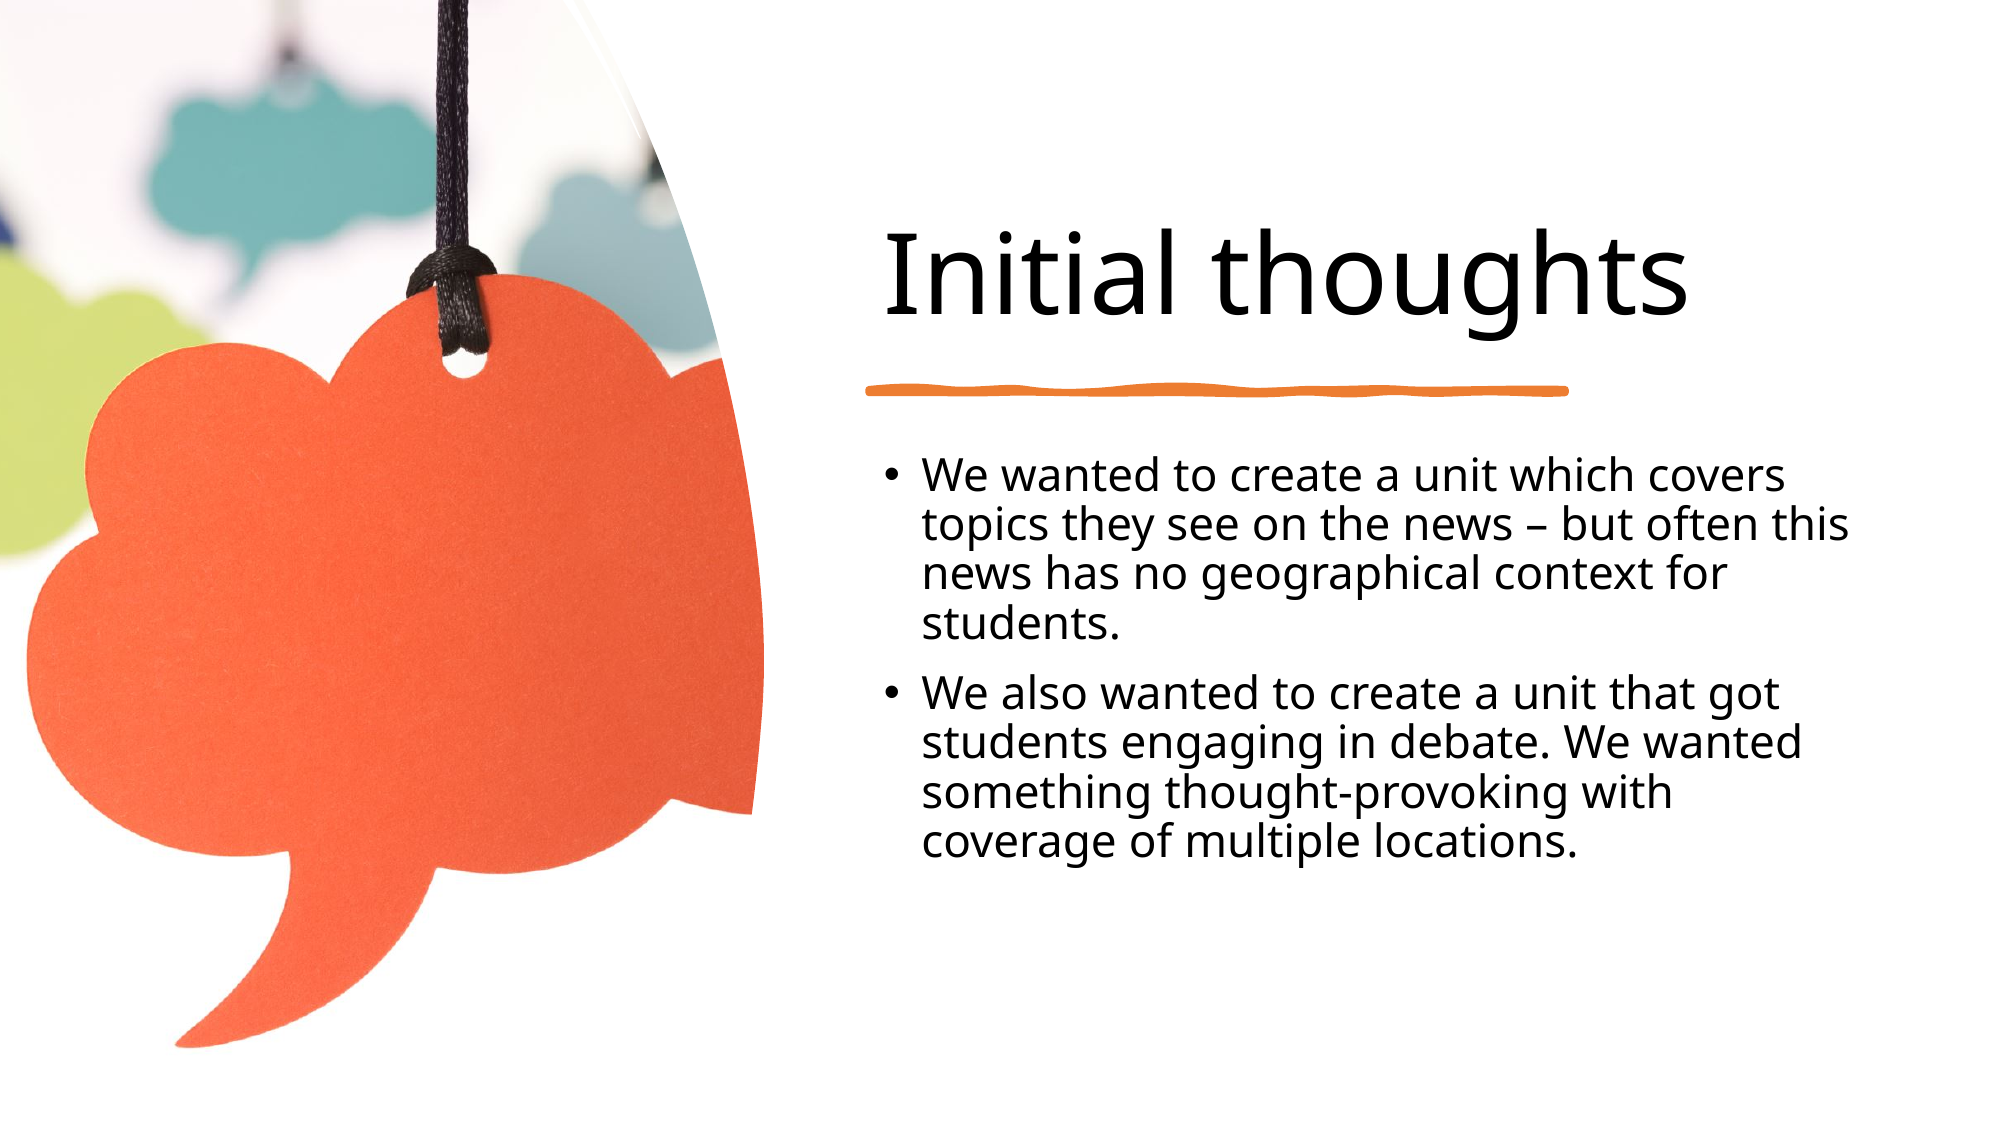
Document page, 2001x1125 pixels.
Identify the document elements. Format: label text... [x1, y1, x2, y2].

text_box [764, 0, 2000, 1125]
picture [0, 0, 764, 1125]
text_box [867, 385, 1567, 396]
title Initial thoughts [869, 53, 1895, 347]
list We wanted to create a unit which covers topics they see on the news – but often this news has no geographical context for students. We also wanted to create a unit that got students engaging in debate. We wanted something thought-provoking with coverage of multiple locations. [869, 443, 1895, 1016]
